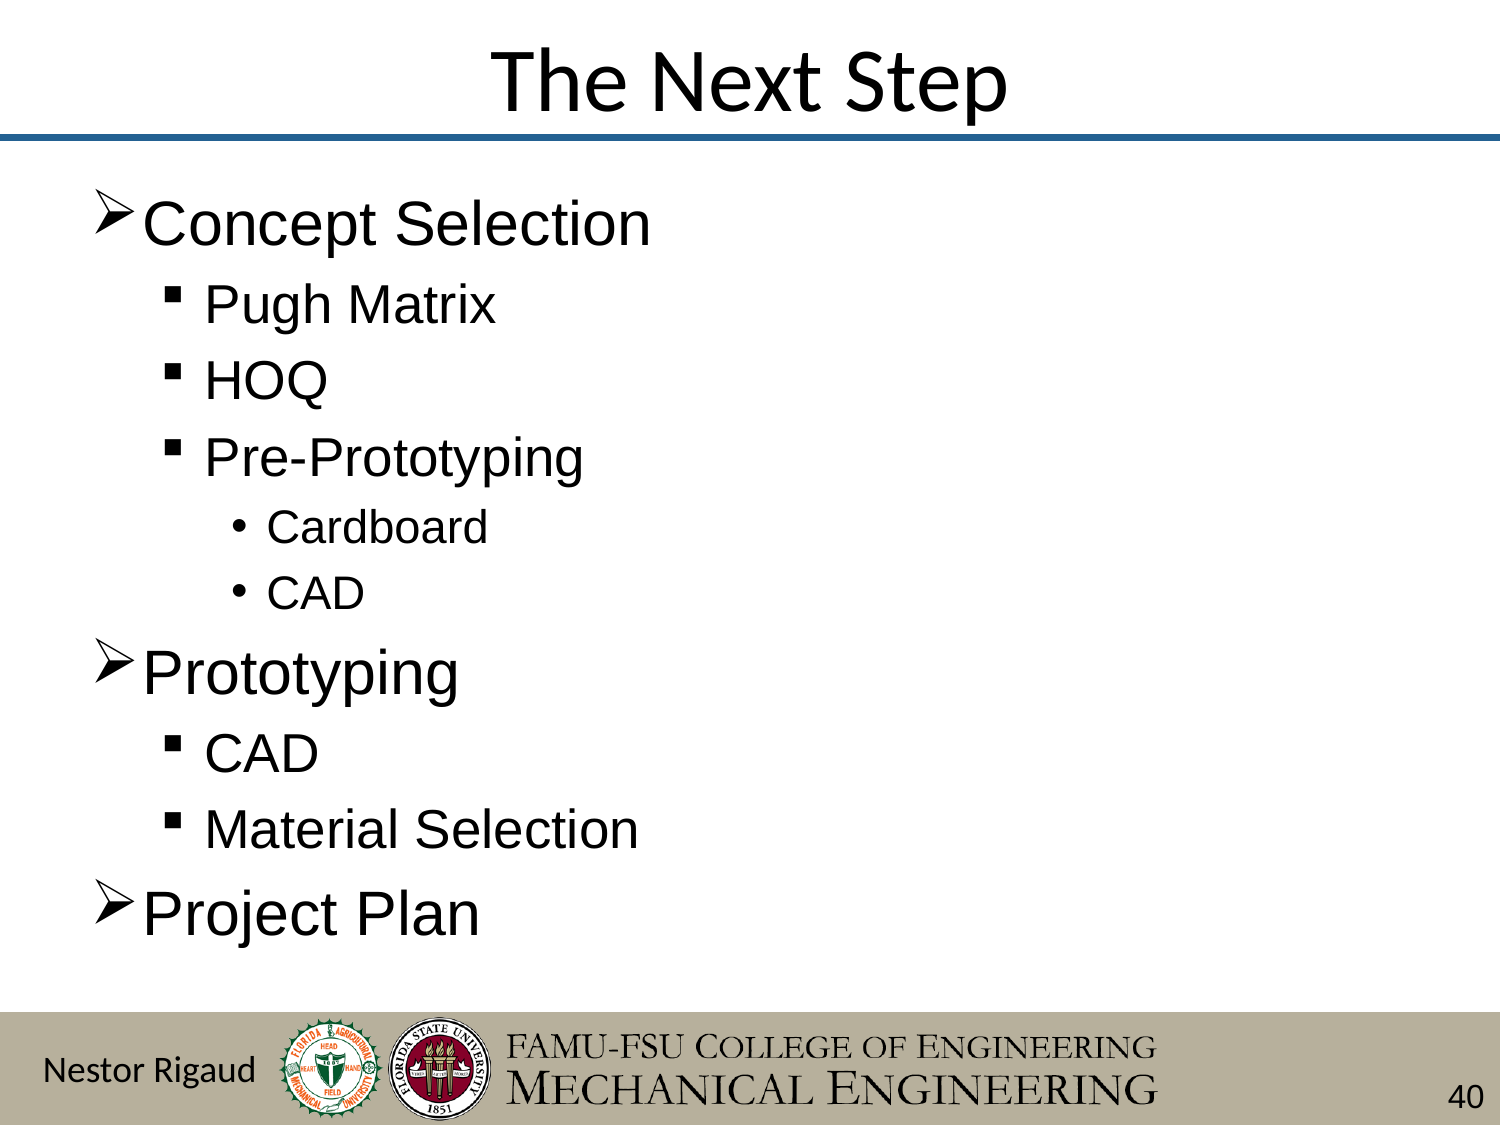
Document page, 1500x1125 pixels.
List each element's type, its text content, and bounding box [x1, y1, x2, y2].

picture [0, 1012, 1500, 1125]
text_box Nestor Rigaud [24, 1037, 275, 1098]
title The Next Step [75, 12, 1426, 113]
list Concept Selection Pugh Matrix HOQ Pre-Prototyping Cardboard CAD Prototyping CAD Material Selection Project Plan [75, 174, 1425, 963]
